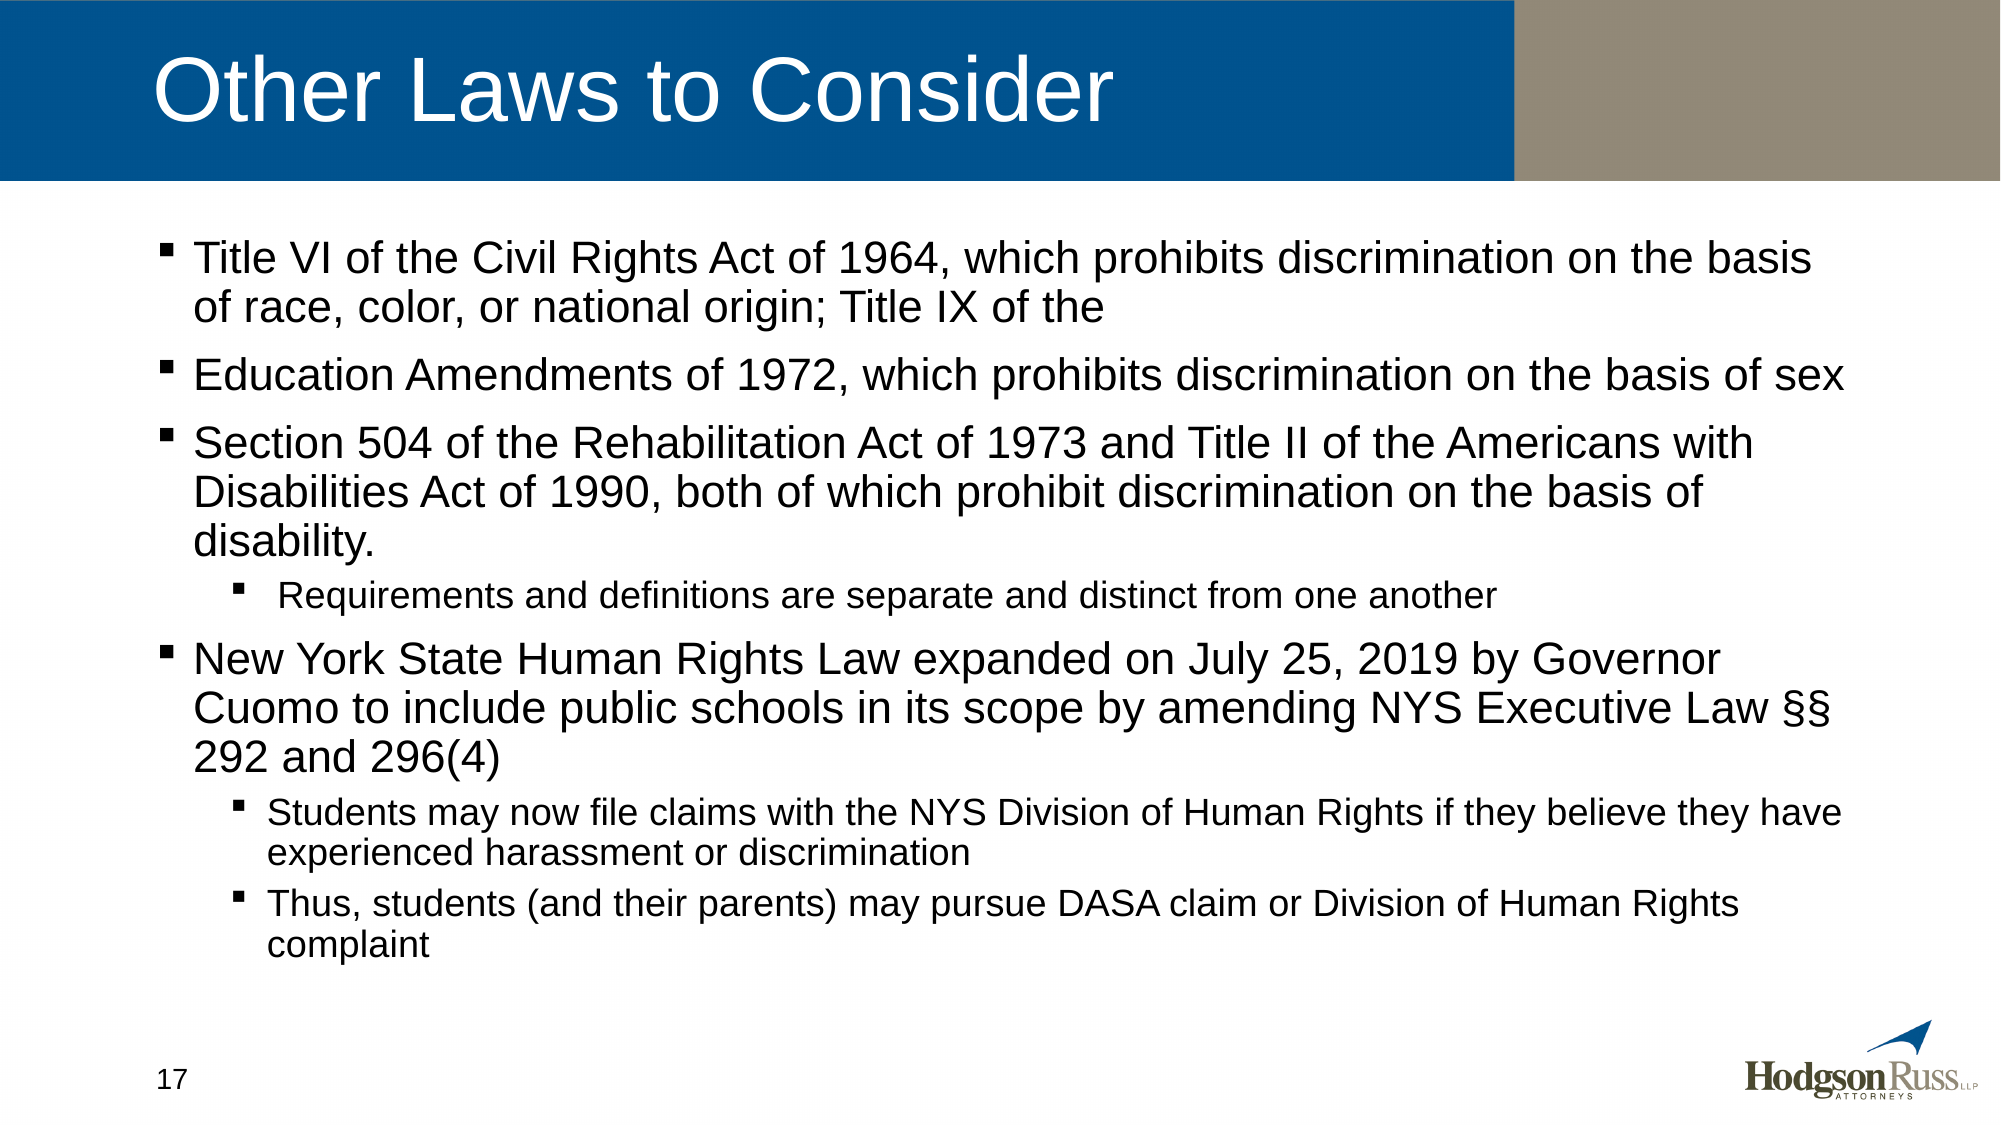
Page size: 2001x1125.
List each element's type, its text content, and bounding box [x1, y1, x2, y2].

list Title VI of the Civil Rights Act of 1964, which prohibits discrimination on the basis of race, color, or national origin; Title IX of the Education Amendments of 1972, which prohibits discrimination on the basis of sex Section 504 of the Rehabilitation Act of 1973 and Title II of the Americans with Disabilities Act of 1990, both of which prohibit discrimination on the basis of disability. Requirements and definitions are separate and distinct from one another New York State Human Rights Law expanded on July 25, 2019 by Governor Cuomo to include public schools in its scope by amending NYS Executive Law §§ 292 and 296(4) Students may now file claims with the NYS Division of Human Rights if they believe they have experienced harassment or discrimination Thus, students (and their parents) may pursue DASA claim or Division of Human Rights complaint [141, 226, 1867, 1012]
title Other Laws to Consider [137, 12, 1863, 171]
slide_number 17 [141, 1042, 427, 1103]
picture [0, 0, 2001, 1125]
